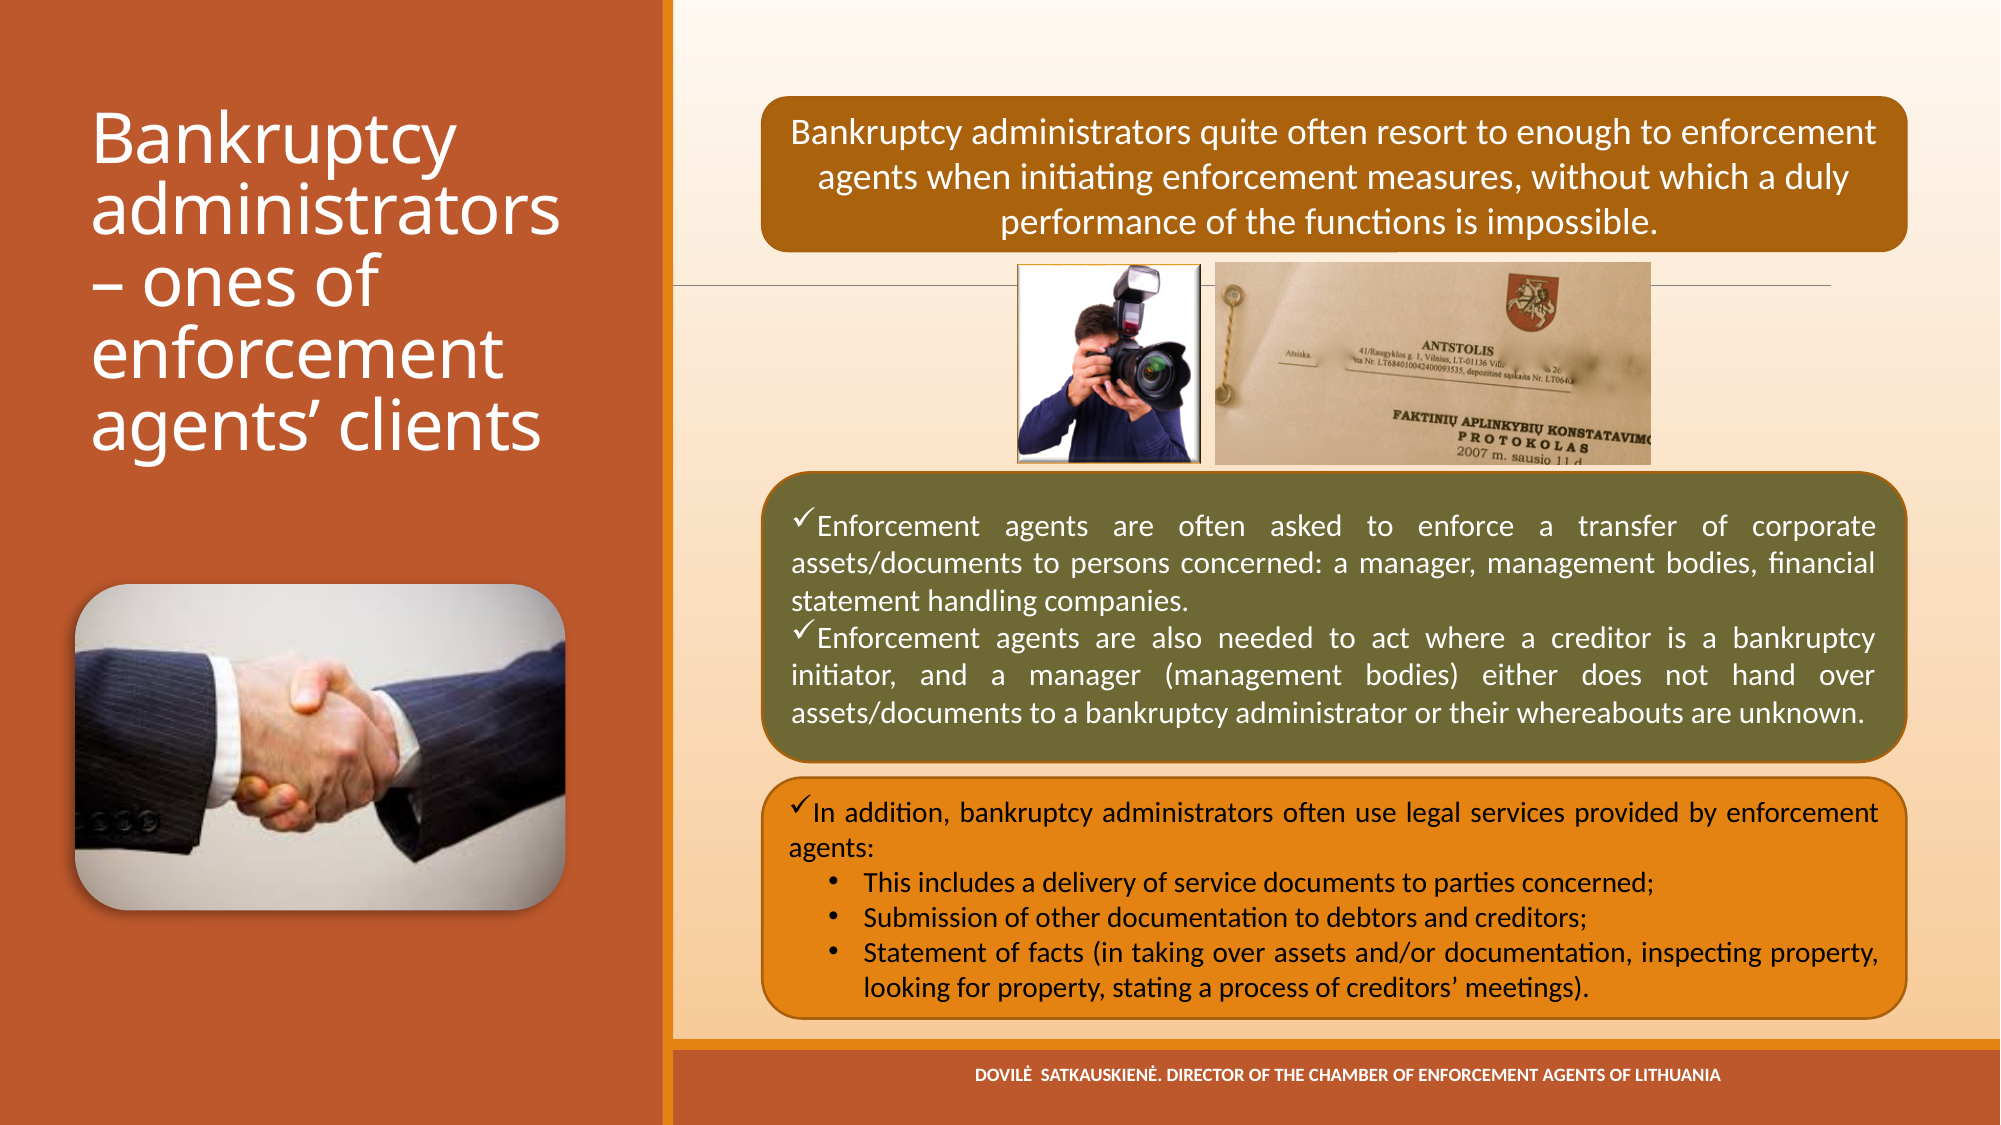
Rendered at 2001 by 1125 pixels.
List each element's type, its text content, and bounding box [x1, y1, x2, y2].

text_box Enforcement agents are often asked to enforce a transfer of corporate assets/documents to persons concerned: a manager, management bodies, financial statement handling companies. Enforcement agents are also needed to act where a creditor is a bankruptcy initiator, and a manager (management bodies) either does not hand over assets/documents to a bankruptcy administrator or their whereabouts are unknown. [760, 471, 1908, 764]
picture [1015, 262, 1203, 466]
picture [74, 583, 566, 911]
footer Dovilė Satkauskienė. Director of the Chamber of Enforcement Agents of Lithuania [808, 1067, 1888, 1125]
picture [1215, 262, 1652, 466]
title Bankruptcy administrators – ones of enforcement agents’ clients [75, 97, 600, 473]
text_box In addition, bankruptcy administrators often use legal services provided by enforcement agents: This includes a delivery of service documents to parties concerned; Submission of other documentation to debtors and creditors; Statement of facts (in taking over assets and/or documentation, inspecting property, looking for property, stating a process of creditors’ meetings). [760, 776, 1908, 1020]
text_box Bankruptcy administrators quite often resort to enough to enforcement agents when initiating enforcement measures, without which a duly performance of the functions is impossible. [760, 96, 1908, 253]
